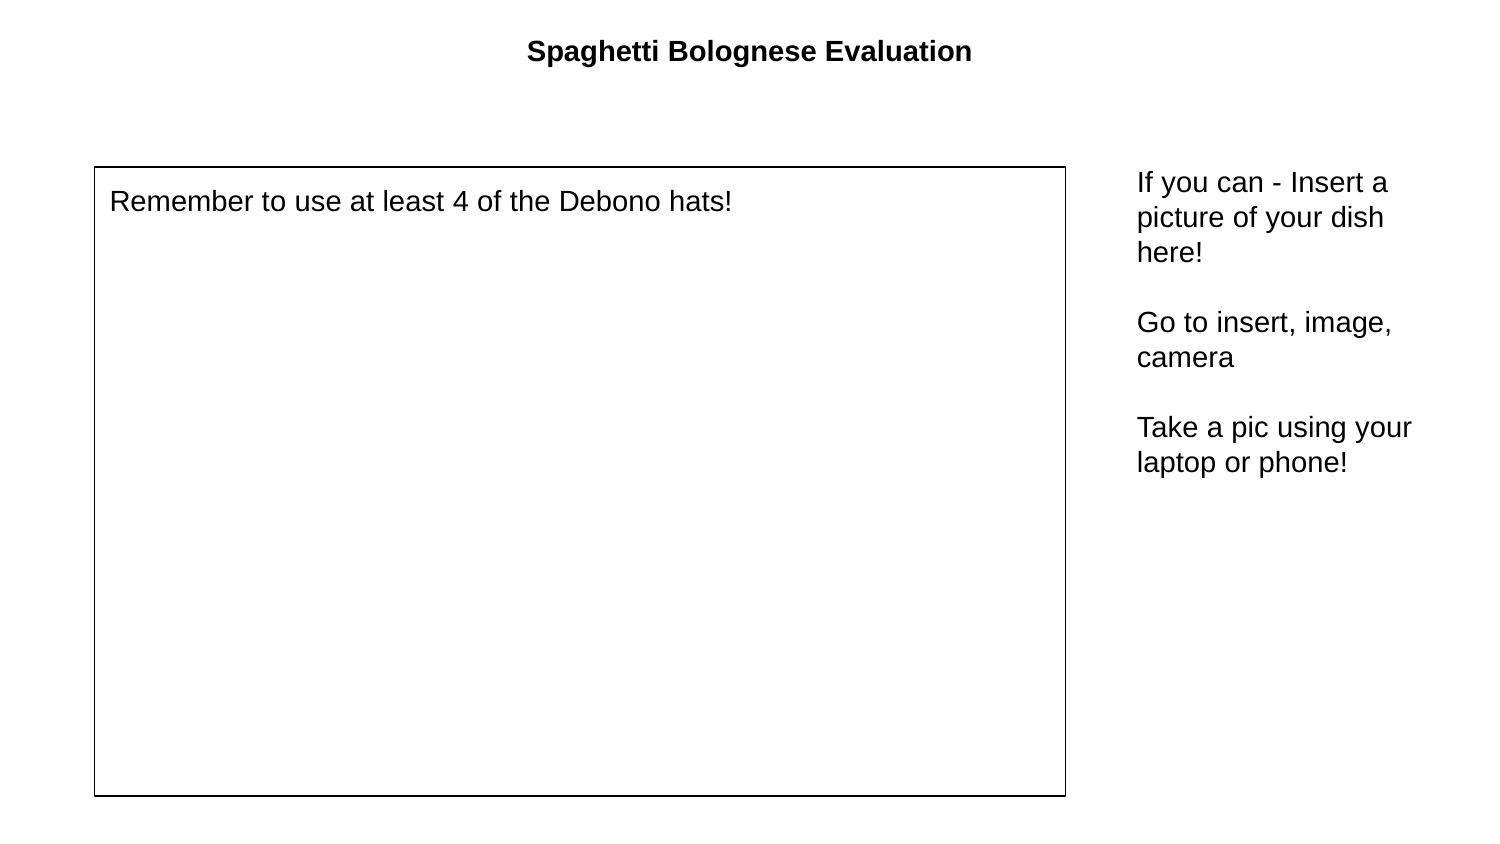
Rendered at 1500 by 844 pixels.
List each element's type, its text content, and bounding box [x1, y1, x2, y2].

text_box Remember to use at least 4 of the Debono hats! [94, 166, 1066, 797]
text_box If you can - Insert a picture of your dish here! Go to insert, image, camera Take a pic using your laptop or phone! [1121, 148, 1448, 527]
title Spaghetti Bolognese Evaluation [75, 33, 1425, 83]
